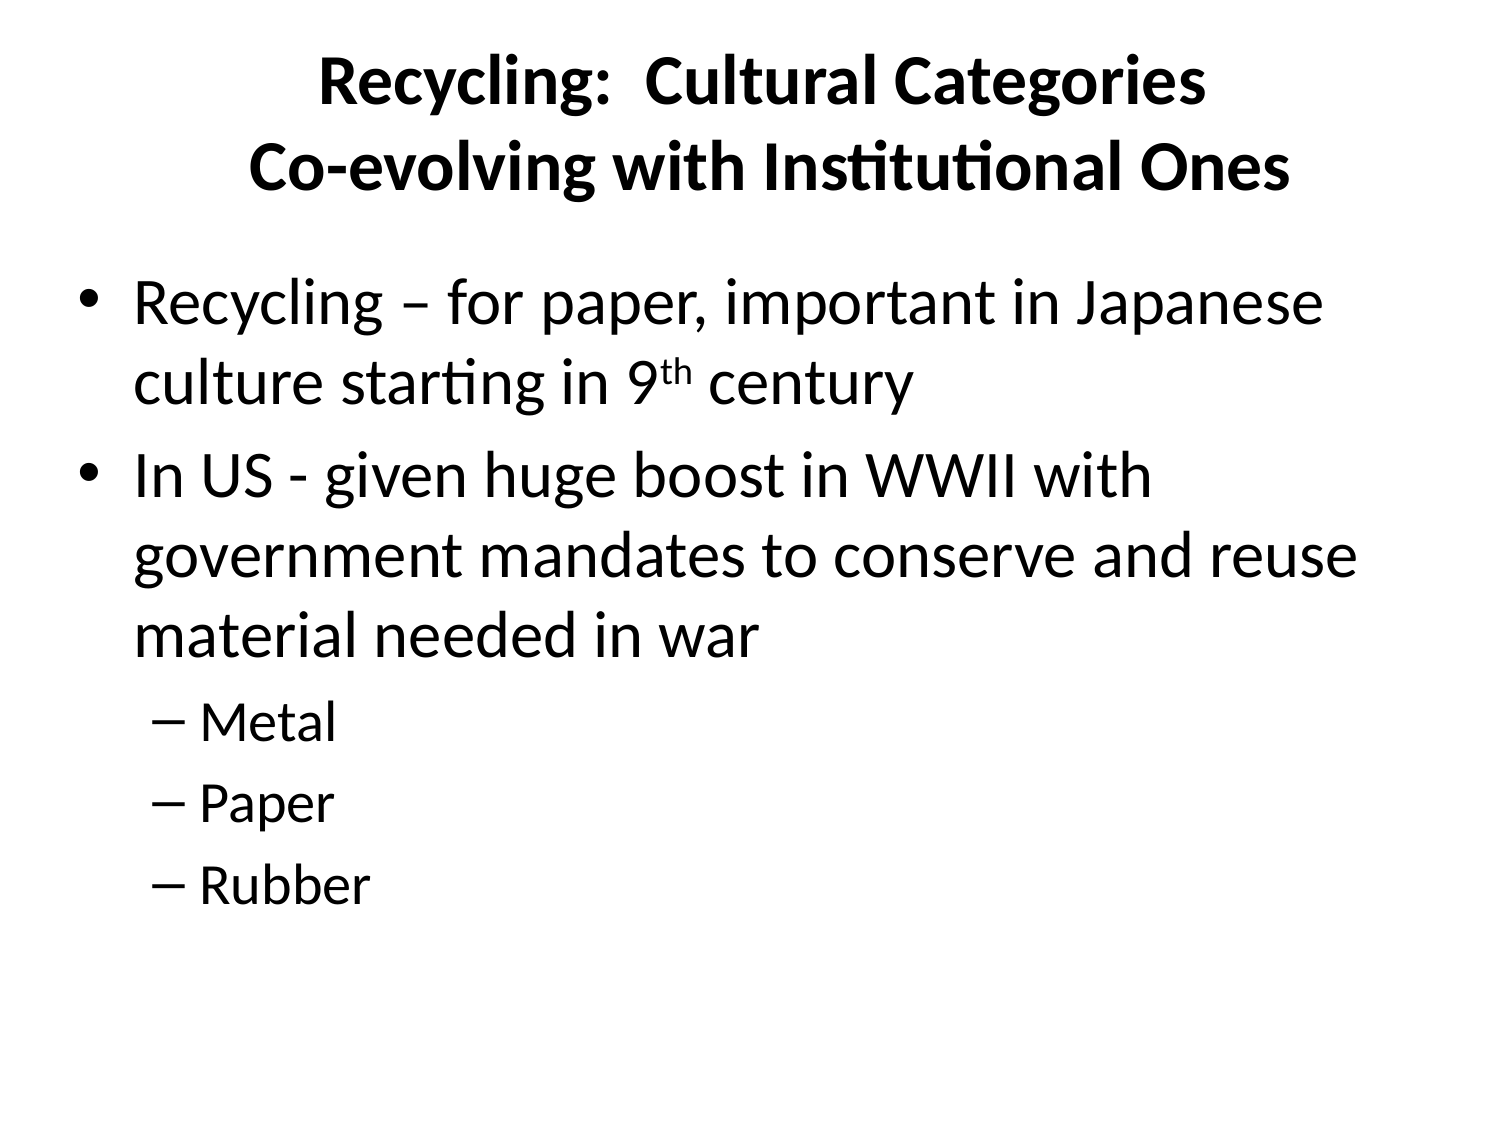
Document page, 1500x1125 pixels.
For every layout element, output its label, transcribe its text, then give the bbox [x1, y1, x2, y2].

list Recycling – for paper, important in Japanese culture starting in 9th century In US - given huge boost in WWII with government mandates to conserve and reuse material needed in war Metal Paper Rubber [62, 249, 1413, 993]
title Recycling: Cultural Categories Co-evolving with Institutional Ones [24, 24, 1500, 213]
